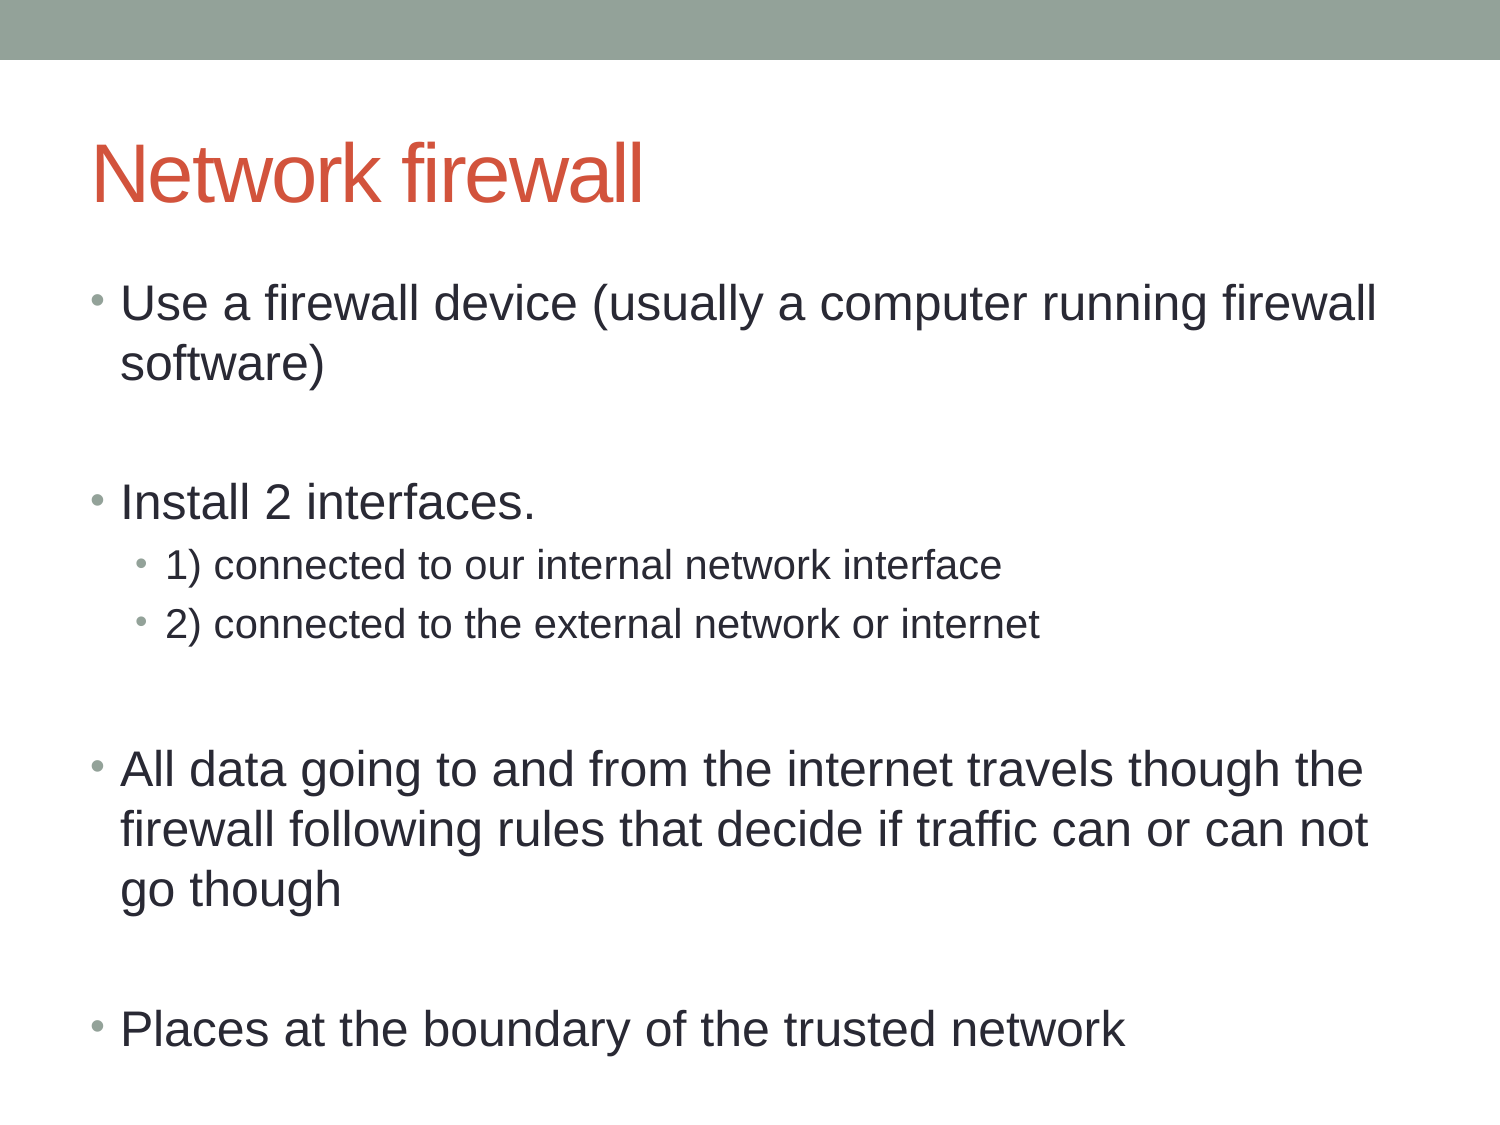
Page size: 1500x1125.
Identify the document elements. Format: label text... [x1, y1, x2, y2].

title Network firewall [75, 87, 1425, 250]
list Use a firewall device (usually a computer running firewall software) Install 2 interfaces. 1) connected to our internal network interface 2) connected to the external network or internet All data going to and from the internet travels though the firewall following rules that decide if traffic can or can not go though Places at the boundary of the trusted network [75, 262, 1425, 1063]
